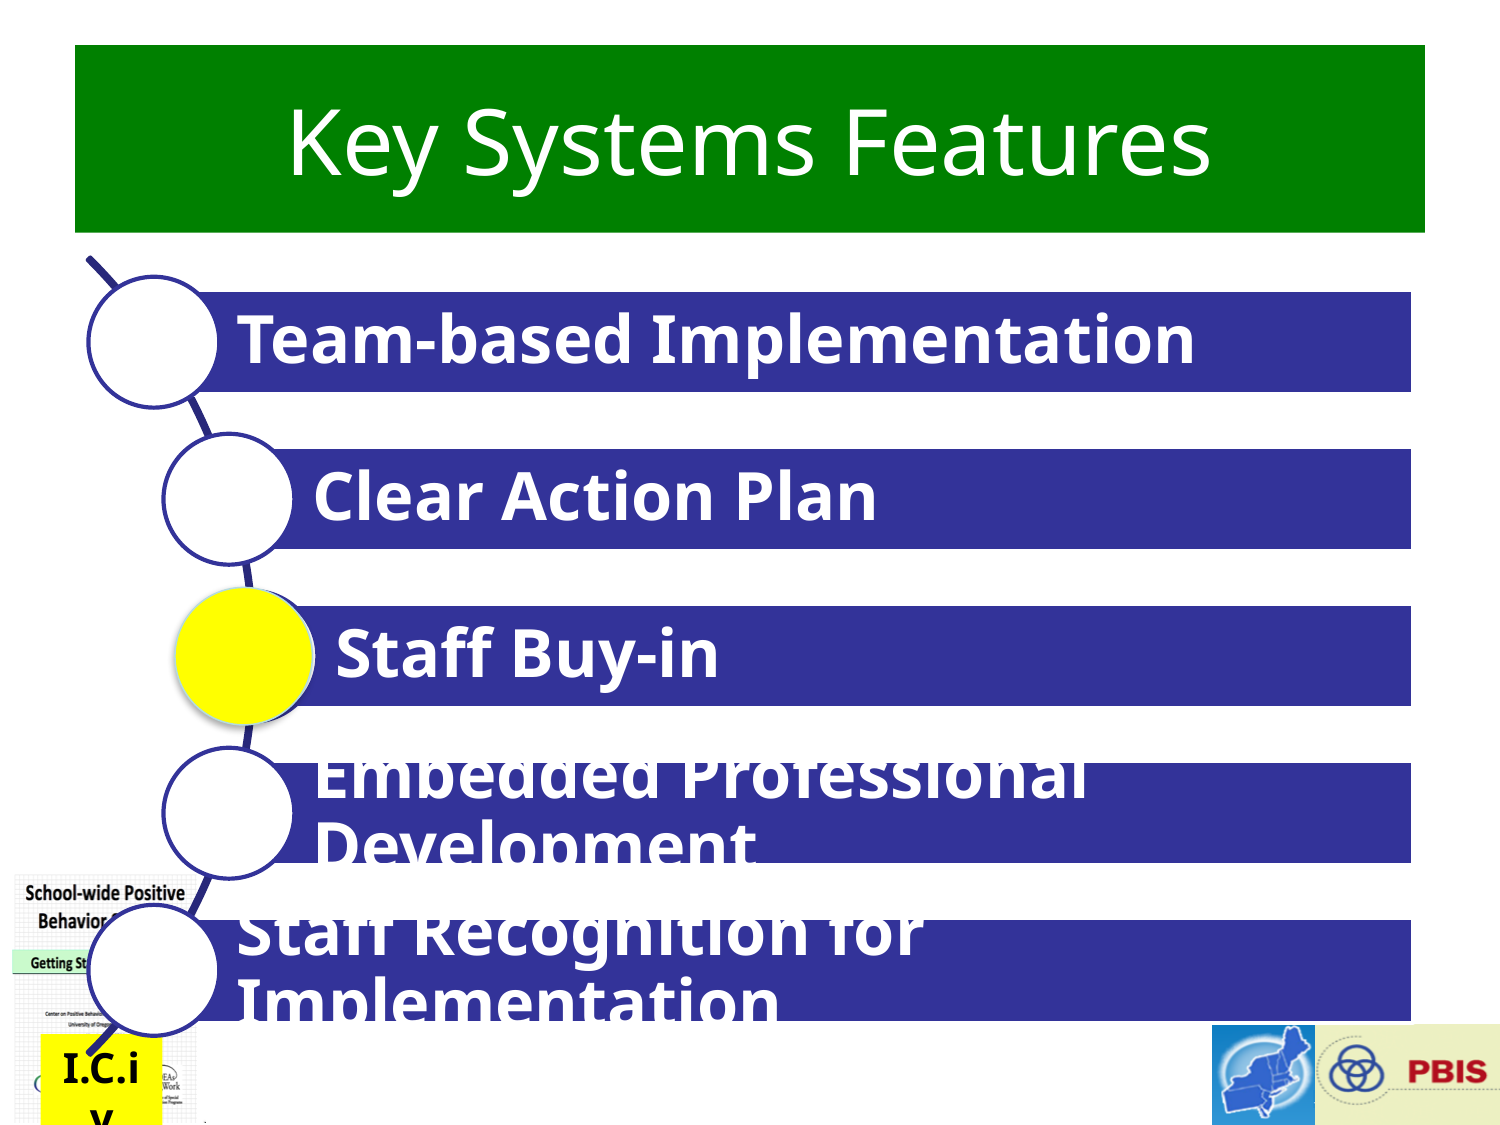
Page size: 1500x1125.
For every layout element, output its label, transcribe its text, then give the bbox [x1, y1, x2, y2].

picture [1212, 1024, 1500, 1125]
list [74, 237, 1426, 1076]
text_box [0, 862, 238, 1125]
title Key Systems Features [74, 44, 1426, 233]
